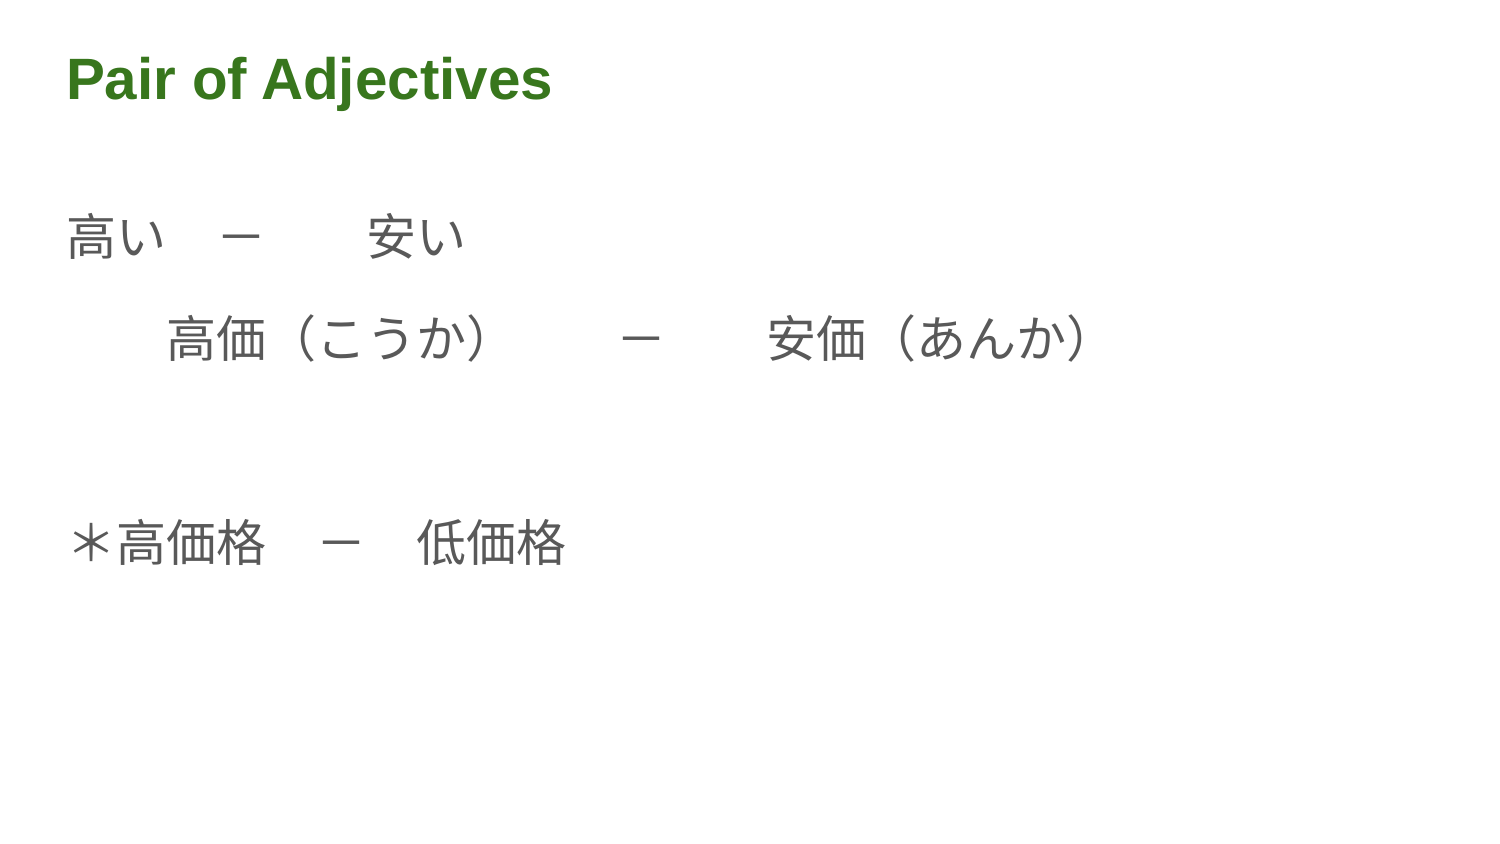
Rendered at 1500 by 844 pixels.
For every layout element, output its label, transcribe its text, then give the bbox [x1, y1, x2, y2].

title Pair of Adjectives [51, 25, 1449, 120]
list 高い － 安い 高価（こうか） － 安価（あんか） ＊高価格 － 低価格 [51, 181, 1449, 797]
